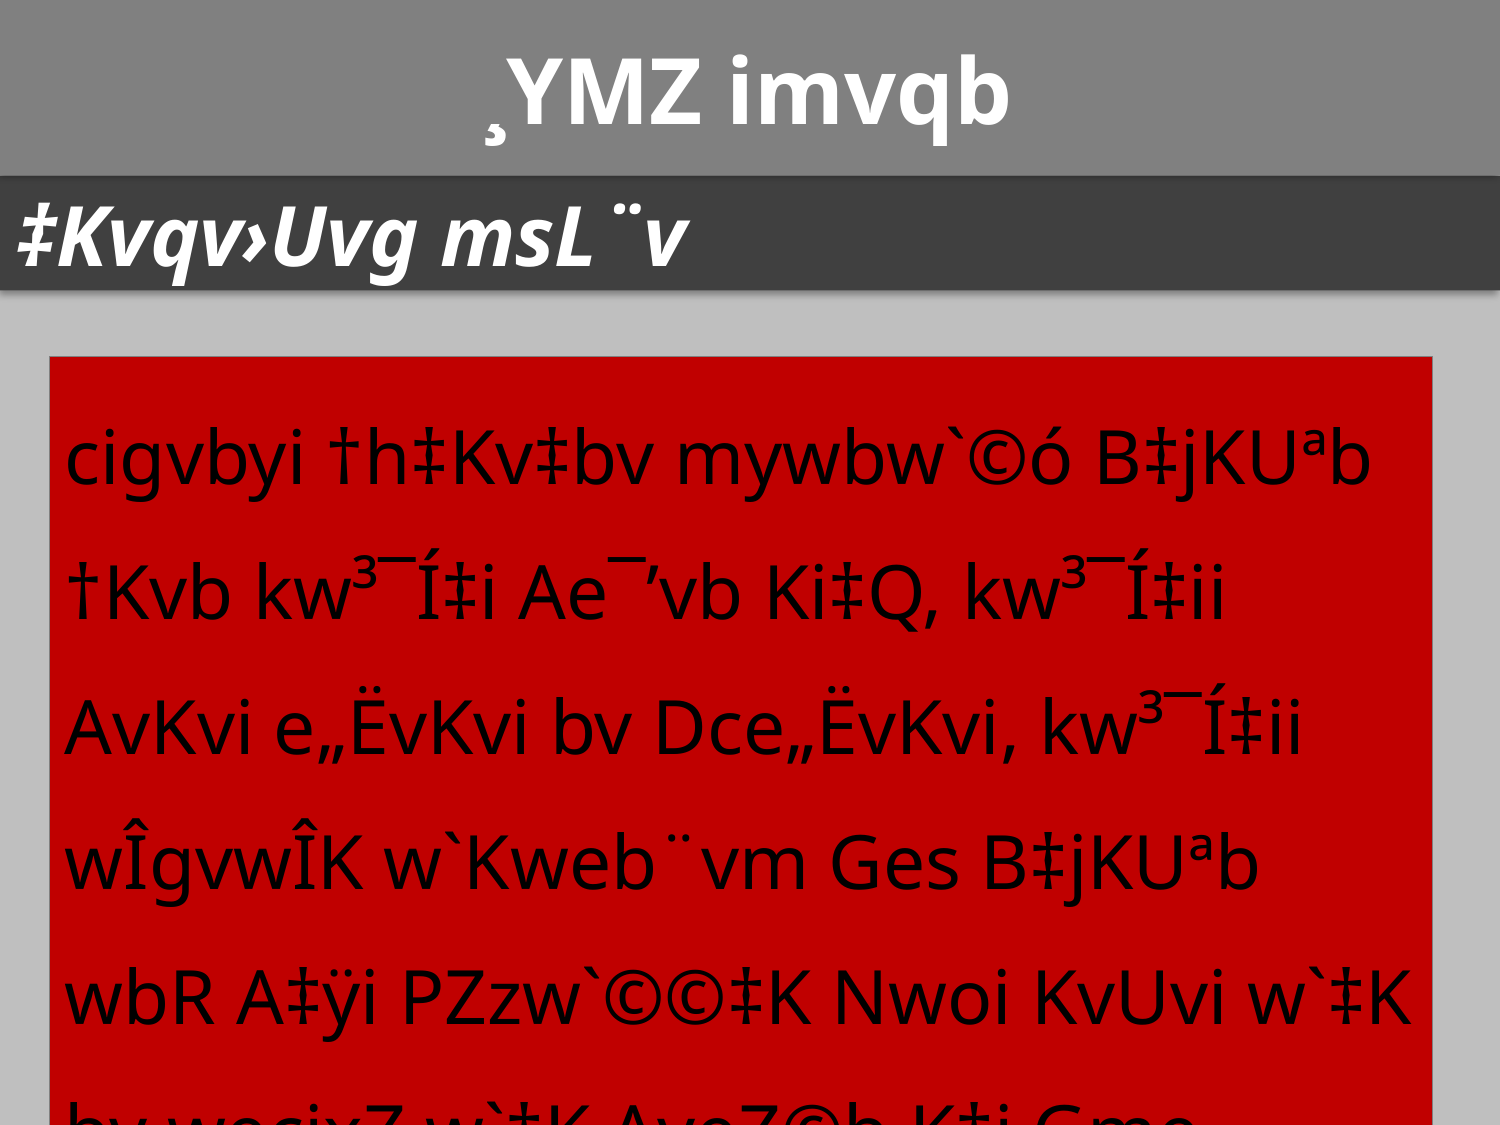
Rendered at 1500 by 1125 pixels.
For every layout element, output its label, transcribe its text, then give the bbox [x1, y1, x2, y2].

title ¸YMZ imvqb [0, 0, 1500, 175]
text_box cigvbyi †h‡Kv‡bv mywbw`©ó B‡jKUªb †Kvb kw³¯Í‡i Ae¯’vb Ki‡Q, kw³¯Í‡ii AvKvi e„ËvKvi bv Dce„ËvKvi, kw³¯Í‡ii wÎgvwÎK w`Kweb¨vm Ges B‡jKUªb wbR A‡ÿi PZzw`©©‡K Nwoi KvUvi w`‡K bv wecixZ w`‡K AveZ©b K‡i Gme cÖKv‡ki msL¨v‡KB †Kvqv›Uvg msL¨v e‡j| [49, 356, 1433, 1125]
text_box ‡Kvqv›Uvg msL¨v [0, 182, 1500, 291]
